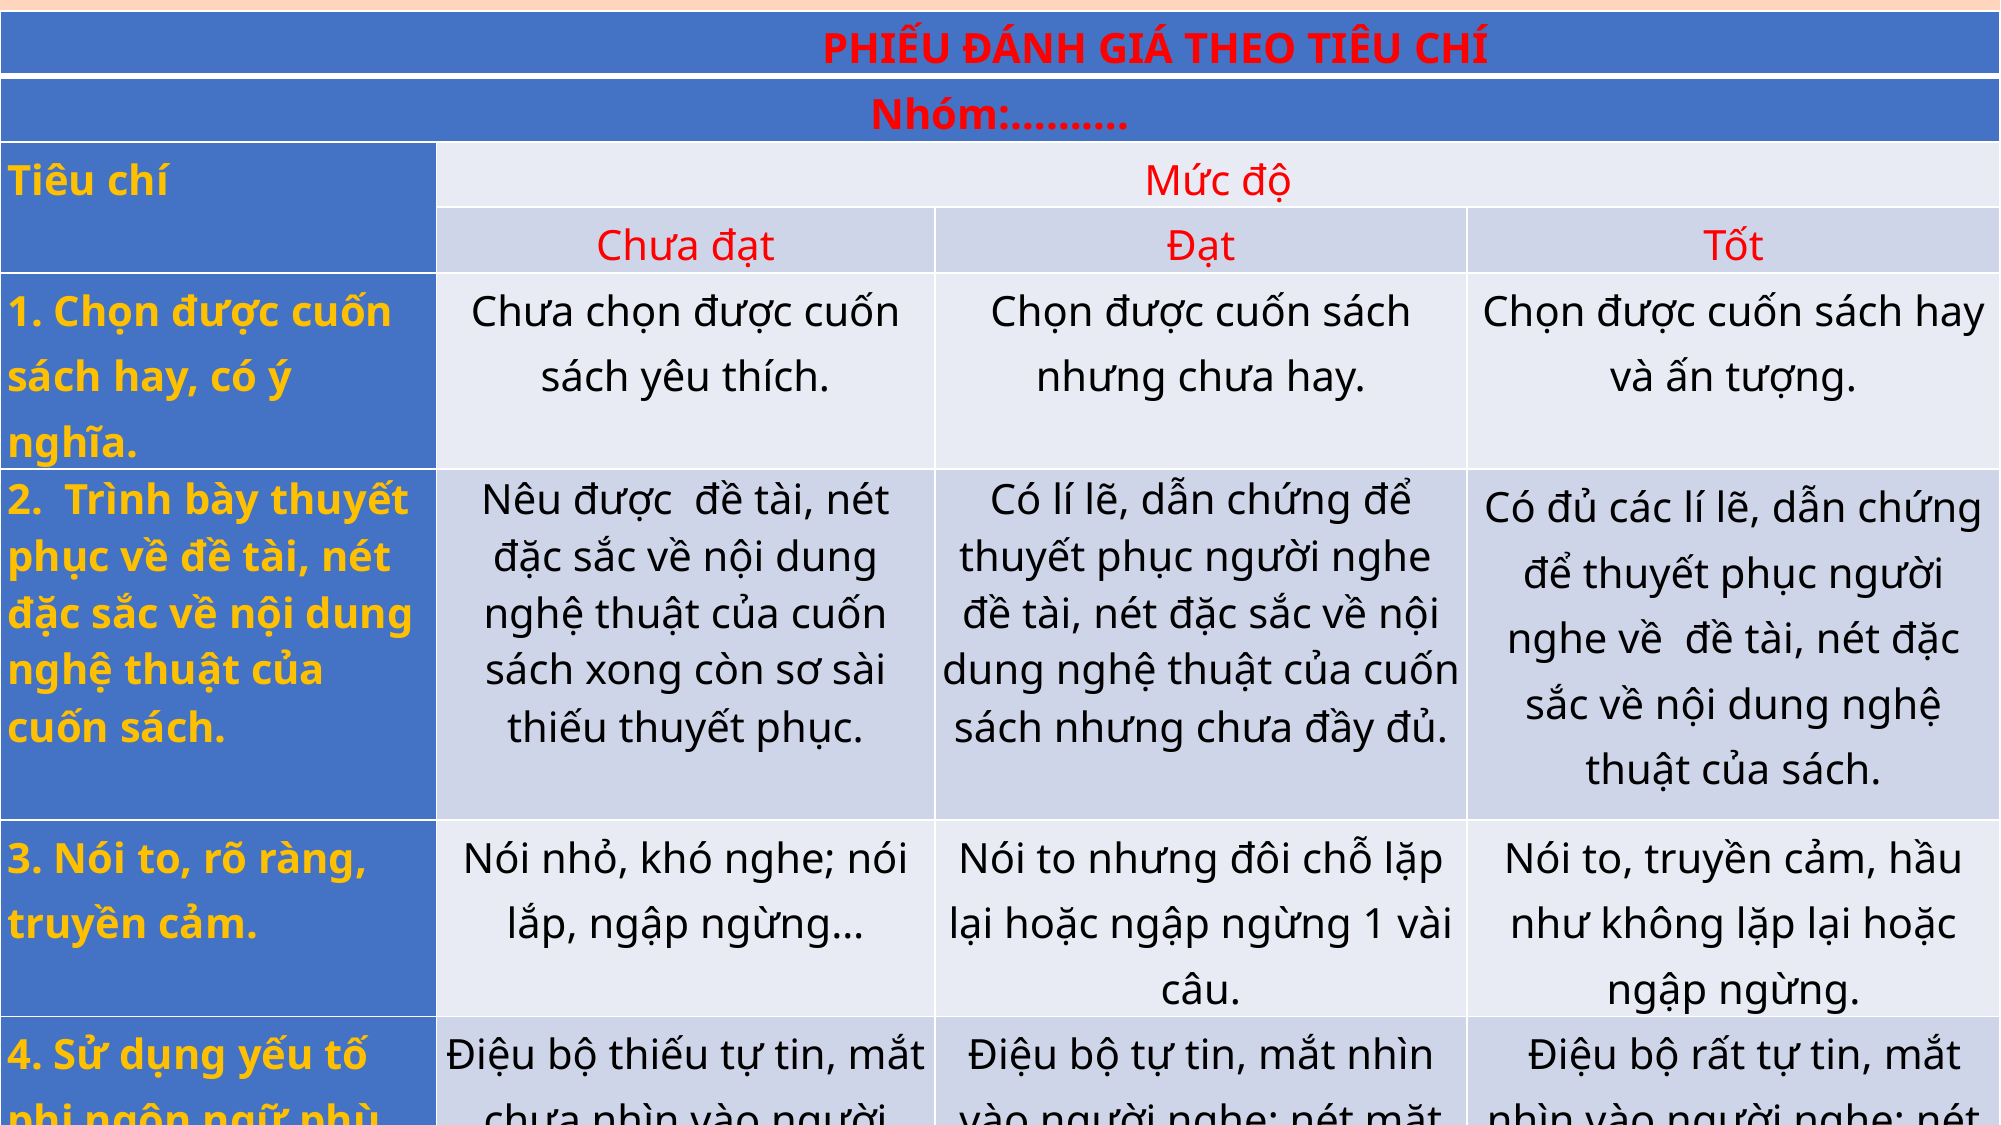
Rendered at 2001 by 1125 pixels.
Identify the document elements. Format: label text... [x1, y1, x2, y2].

table_header PHIẾU ĐÁNH GIÁ THEO TIÊU CHÍ [1, 12, 1999, 73]
table_cell Nhóm:………. [1, 79, 1999, 141]
table_cell Chưa chọn được cuốn sách yêu thích. [437, 274, 934, 468]
table_cell 3. Nói to, rõ ràng, truyền cảm. [1, 821, 436, 1016]
table_cell Đạt [936, 208, 1466, 272]
table_cell 1. Chọn được cuốn sách hay, có ý nghĩa. [1, 274, 436, 468]
table_cell Nói nhỏ, khó nghe; nói lắp, ngập ngừng… [437, 821, 934, 1016]
table_cell Có lí lẽ, dẫn chứng để thuyết phục người nghe đề tài, nét đặc sắc về nội dung nghệ thuật của cuốn sách nhưng chưa đầy đủ. [936, 470, 1466, 819]
table_cell Điệu bộ thiếu tự tin, mắt chưa nhìn vào người nghe; nét mặt chưa biểu cảm hoặc biểu cảm không phù hợp. [437, 1017, 934, 1125]
table_cell Chưa đạt [437, 208, 934, 272]
table_cell 2. Trình bày thuyết phục về đề tài, nét đặc sắc về nội dung nghệ thuật của cuốn sách. [1, 470, 436, 819]
table_cell Có đủ các lí lẽ, dẫn chứng để thuyết phục người nghe về đề tài, nét đặc sắc về nội dung nghệ thuật của sách. [1468, 470, 1999, 819]
table_cell Chọn được cuốn sách hay và ấn tượng. [1468, 274, 1999, 468]
picture [0, 0, 2000, 10]
table_cell Nói to nhưng đôi chỗ lặp lại hoặc ngập ngừng 1 vài câu. [936, 821, 1466, 1016]
table_cell Mức độ [437, 143, 1999, 206]
table_cell Nêu được đề tài, nét đặc sắc về nội dung nghệ thuật của cuốn sách xong còn sơ sài thiếu thuyết phục. [437, 470, 934, 819]
table_cell Nói to, truyền cảm, hầu như không lặp lại hoặc ngập ngừng. [1468, 821, 1999, 1016]
table_cell 4. Sử dụng yếu tố phi ngôn ngữ phù hợp. [1, 1017, 436, 1125]
table_cell Tiêu chí [1, 143, 436, 272]
table_cell Điệu bộ tự tin, mắt nhìn vào người nghe; nét mặt biểu cảm phù hợp với nội dung nói. [936, 1017, 1466, 1125]
table_cell Chọn được cuốn sách nhưng chưa hay. [936, 274, 1466, 468]
table_cell Điệu bộ rất tự tin, mắt nhìn vào người nghe; nét mặt sinh động. [1468, 1017, 1999, 1125]
table_cell Tốt [1468, 208, 1999, 272]
